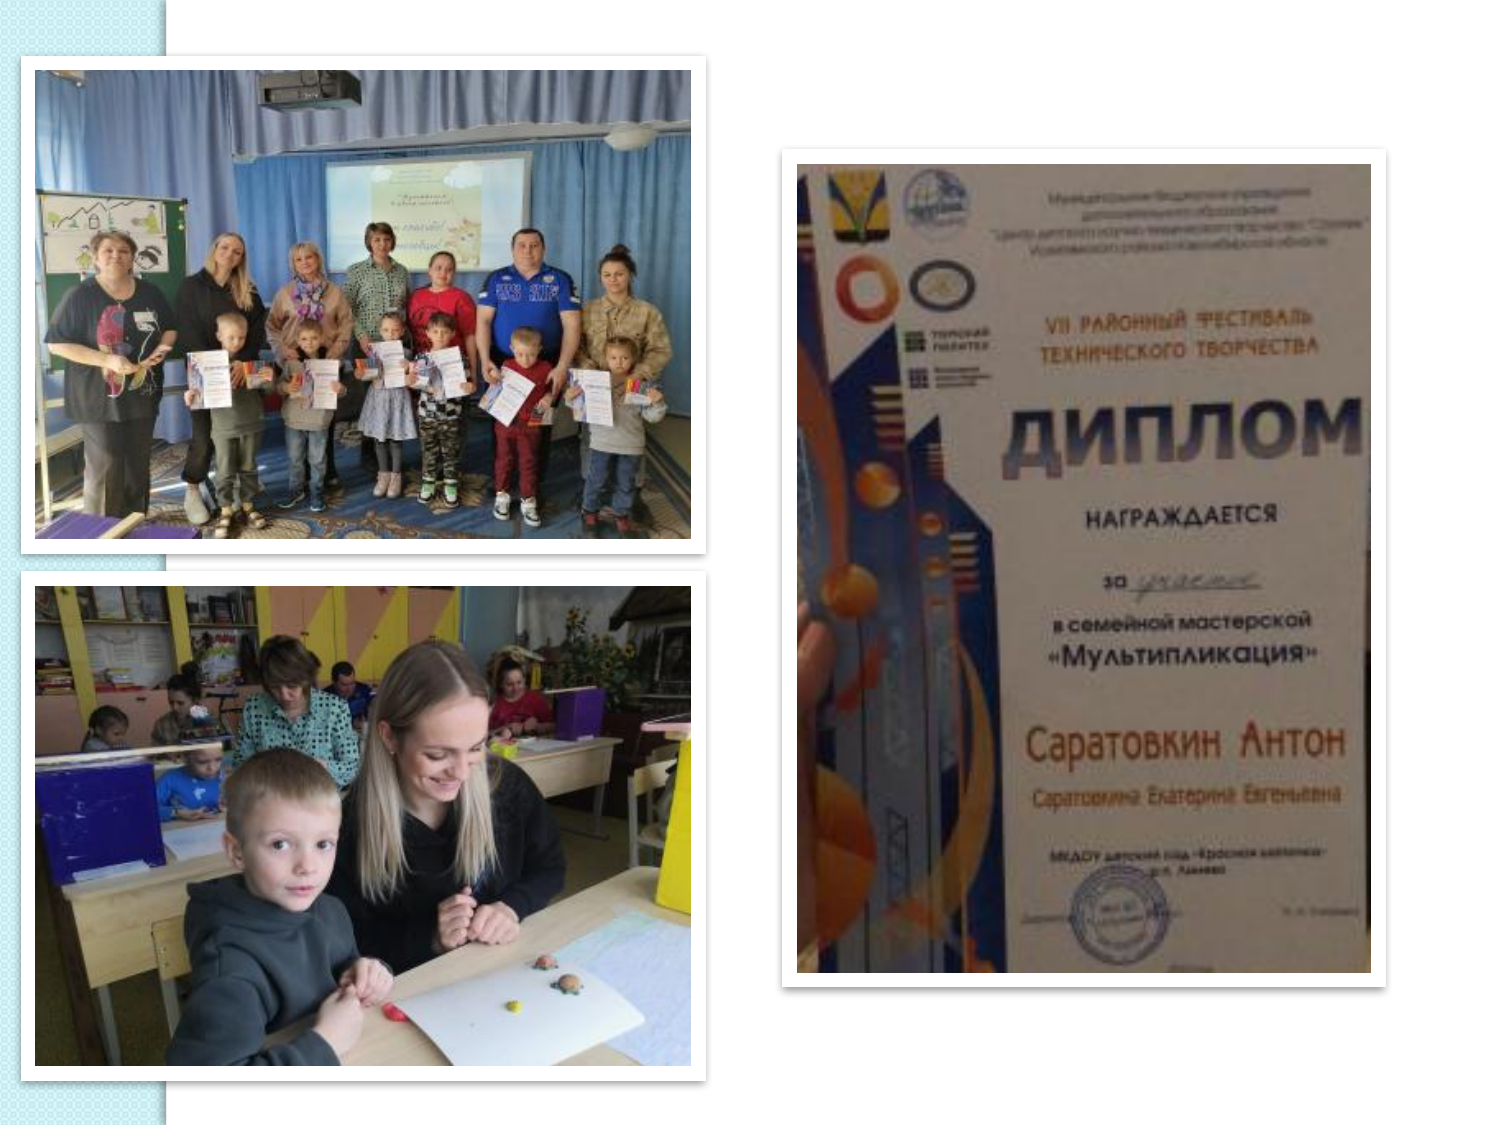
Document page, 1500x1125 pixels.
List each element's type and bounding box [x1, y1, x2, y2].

picture [34, 70, 692, 540]
picture [796, 163, 1372, 973]
picture [34, 585, 692, 1067]
